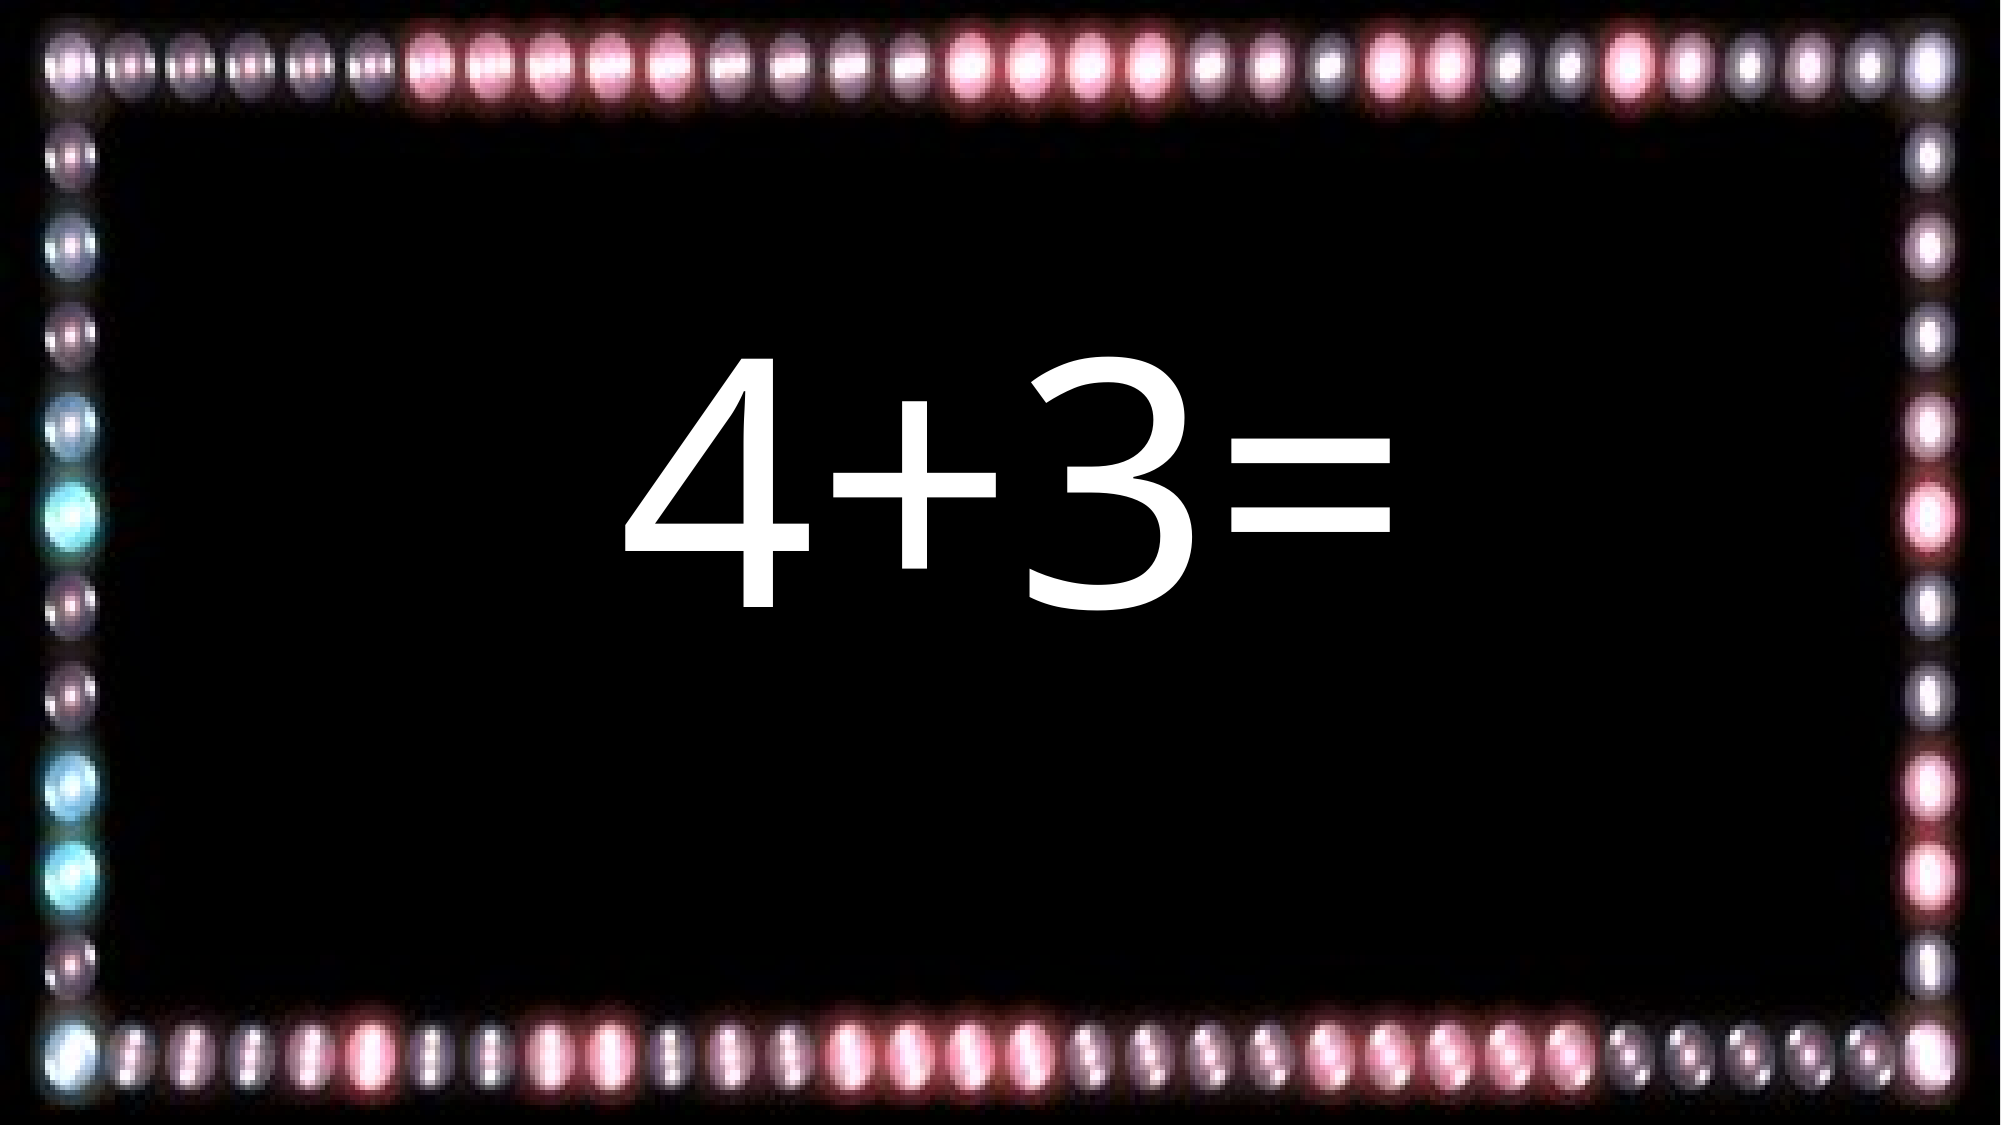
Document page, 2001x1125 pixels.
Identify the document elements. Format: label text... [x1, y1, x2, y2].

title 4+3= [264, 298, 1765, 691]
picture [0, 0, 2001, 1125]
